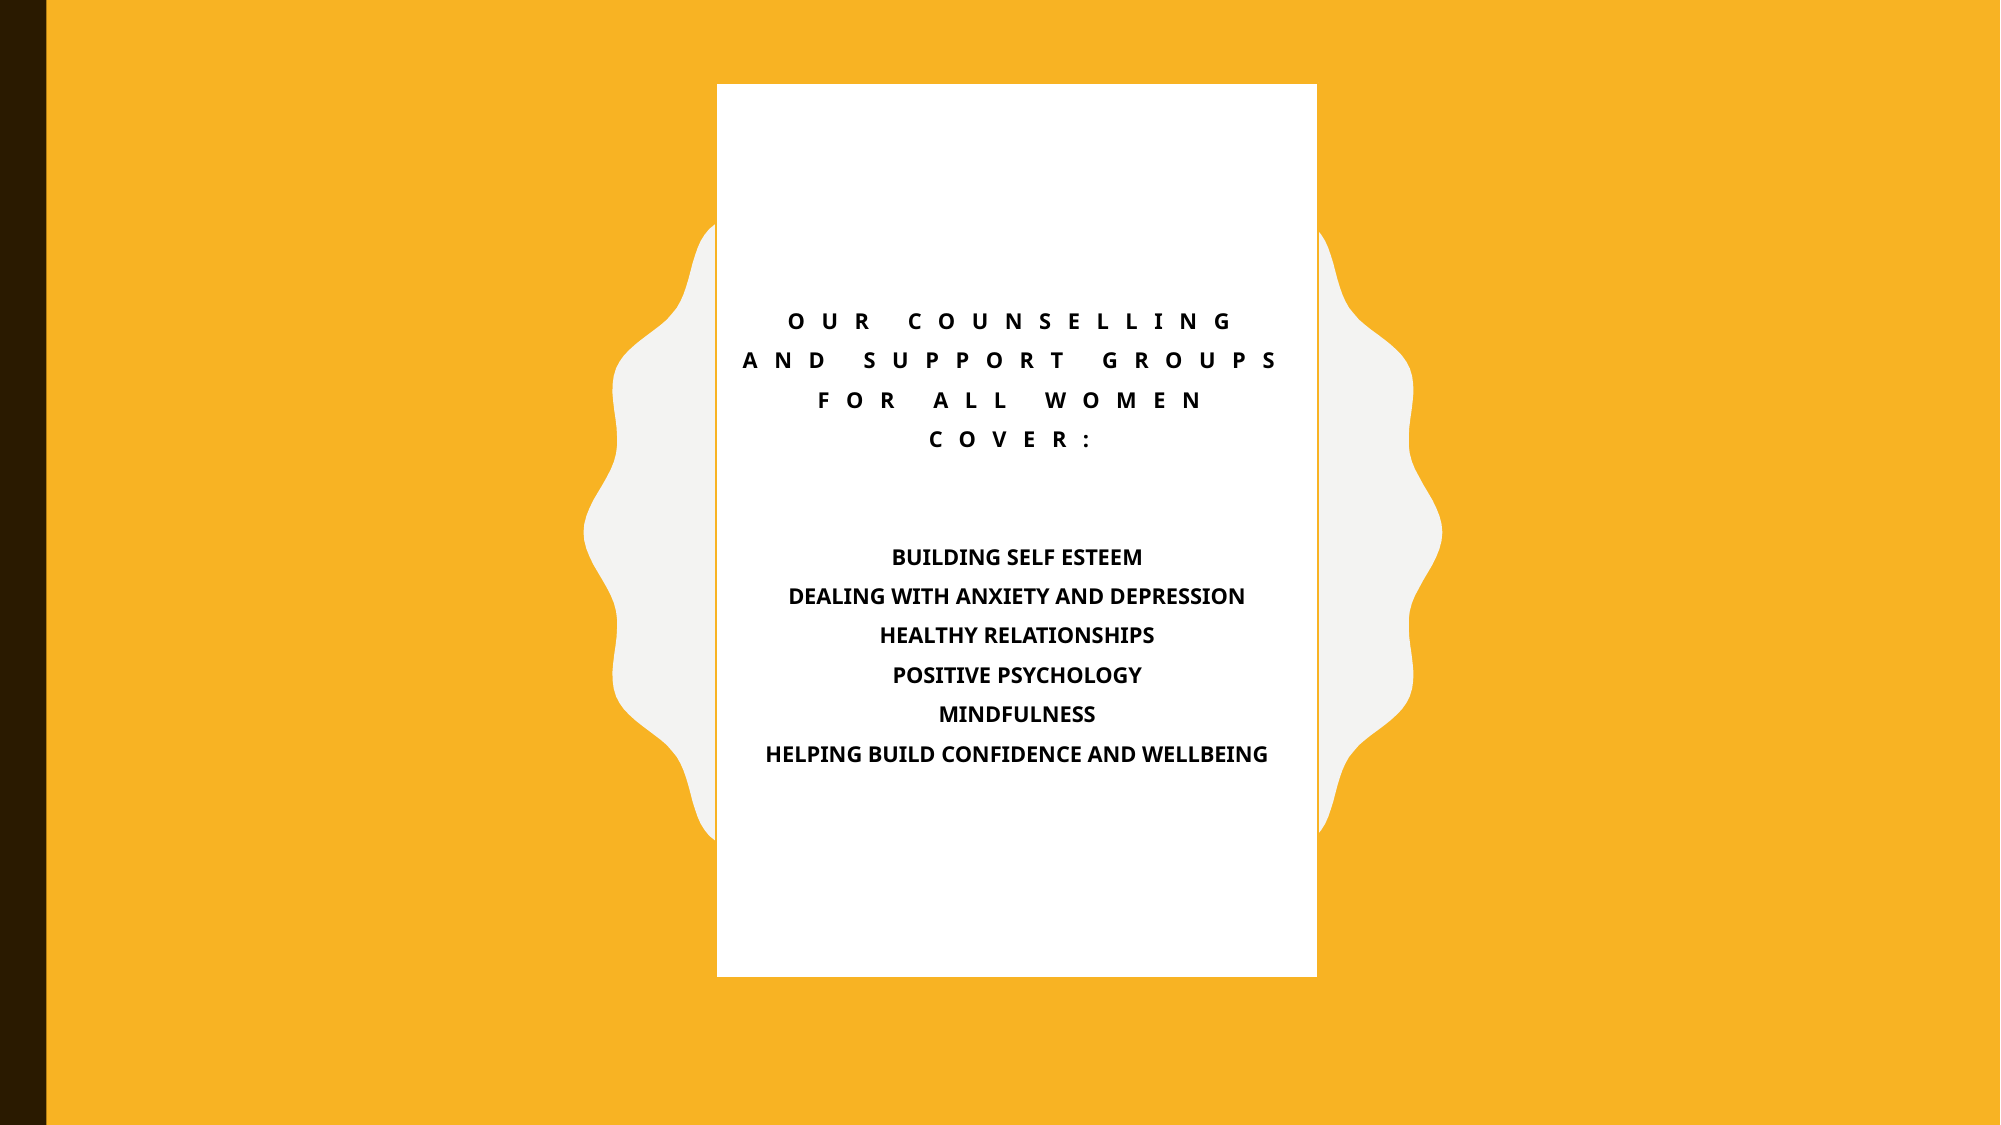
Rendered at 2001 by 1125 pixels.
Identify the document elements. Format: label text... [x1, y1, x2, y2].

title Our Counselling and Support Groups for all women cover: Building self esteem Dealing with Anxiety and Depression Healthy relationships positive psychology mindfulness helping build confidence and wellbeing [715, 82, 1319, 979]
